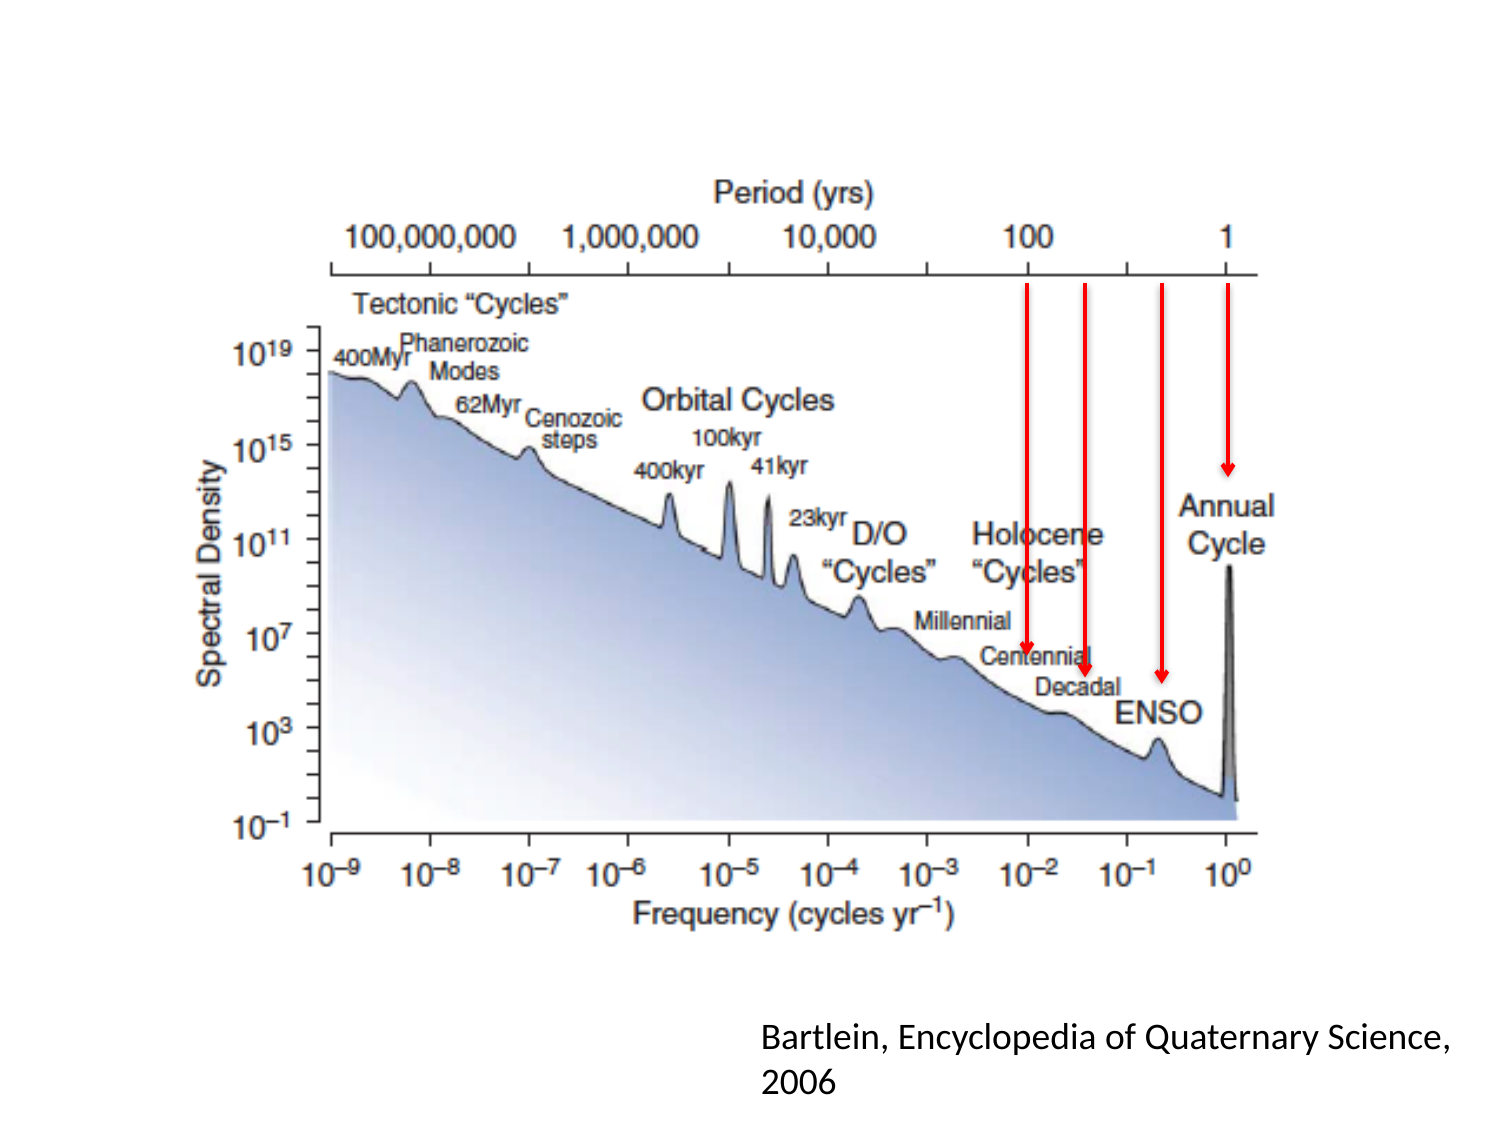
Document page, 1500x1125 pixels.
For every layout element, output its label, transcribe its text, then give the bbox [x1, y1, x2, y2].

list [75, 262, 1425, 1005]
picture [118, 145, 1330, 946]
text_box Bartlein, Encyclopedia of Quaternary Science, 2006 [745, 1004, 1476, 1110]
